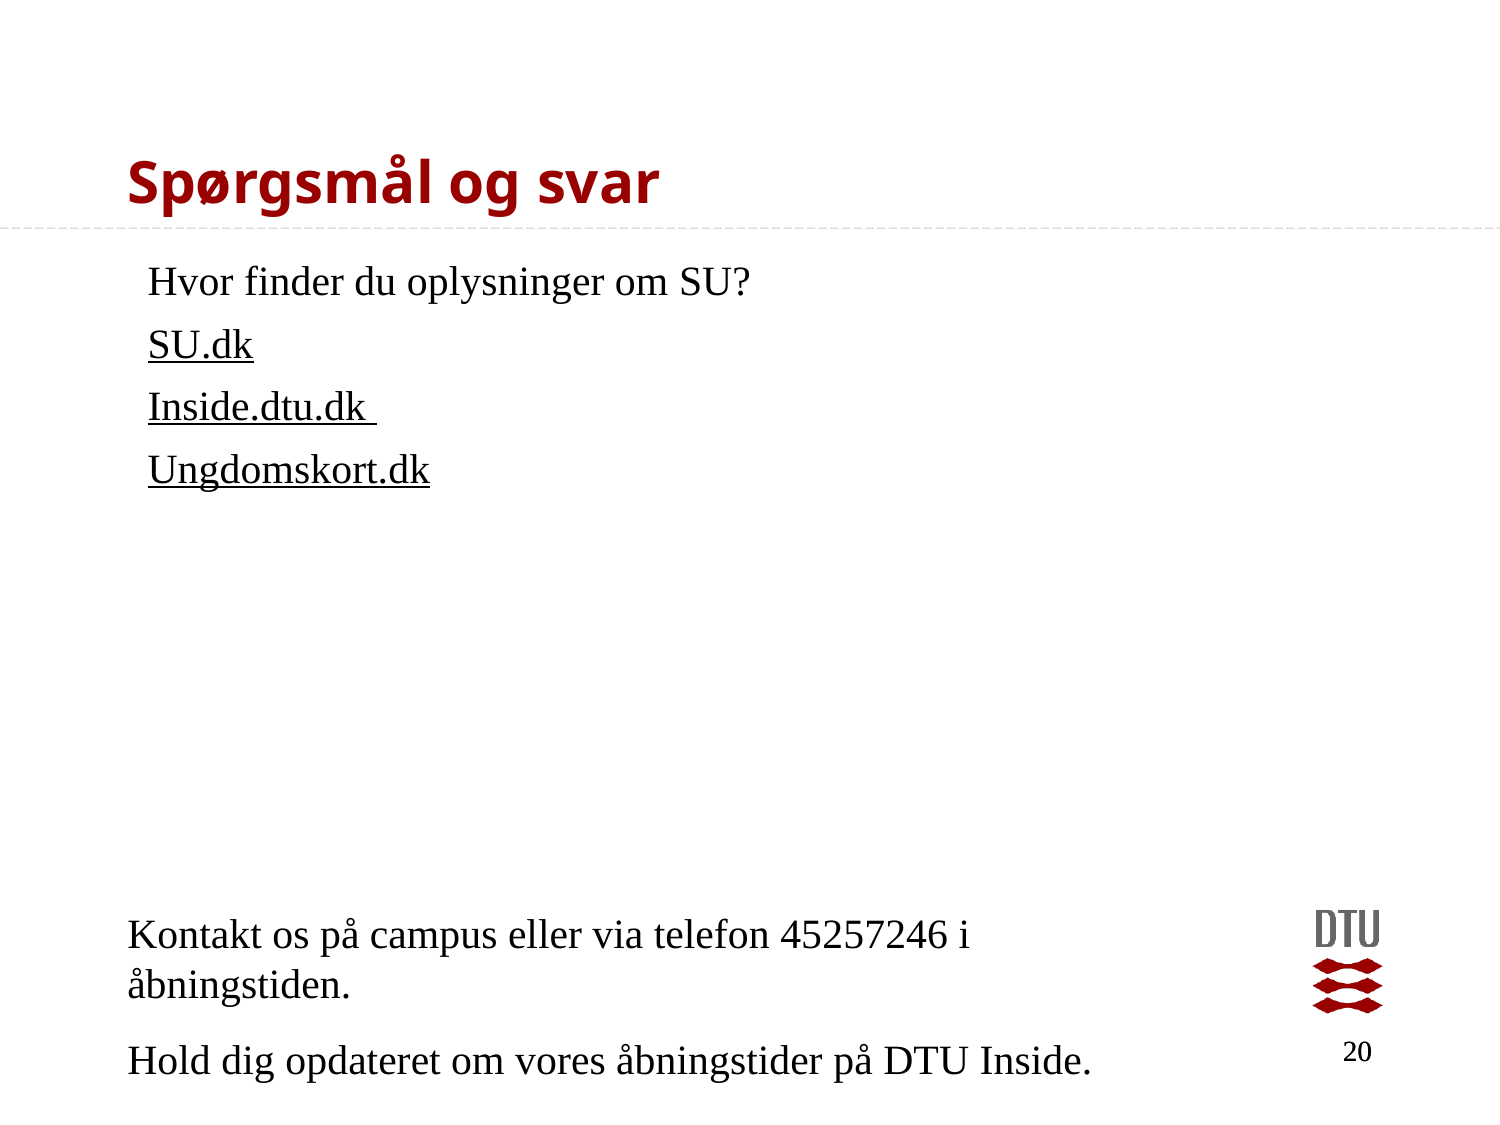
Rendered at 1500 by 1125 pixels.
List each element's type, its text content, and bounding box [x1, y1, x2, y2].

text_box Spørgsmål og svar [112, 137, 821, 223]
text_box 20 [1074, 1024, 1388, 1100]
text_box Kontakt os på campus eller via telefon 45257246 i åbningstiden. Hold dig opdateret om vores åbningstider på DTU Inside. [112, 899, 1134, 1090]
text_box Hvor finder du oplysninger om SU? SU.dk Inside.dtu.dk Ungdomskort.dk [132, 246, 1114, 499]
picture [1306, 904, 1389, 1018]
